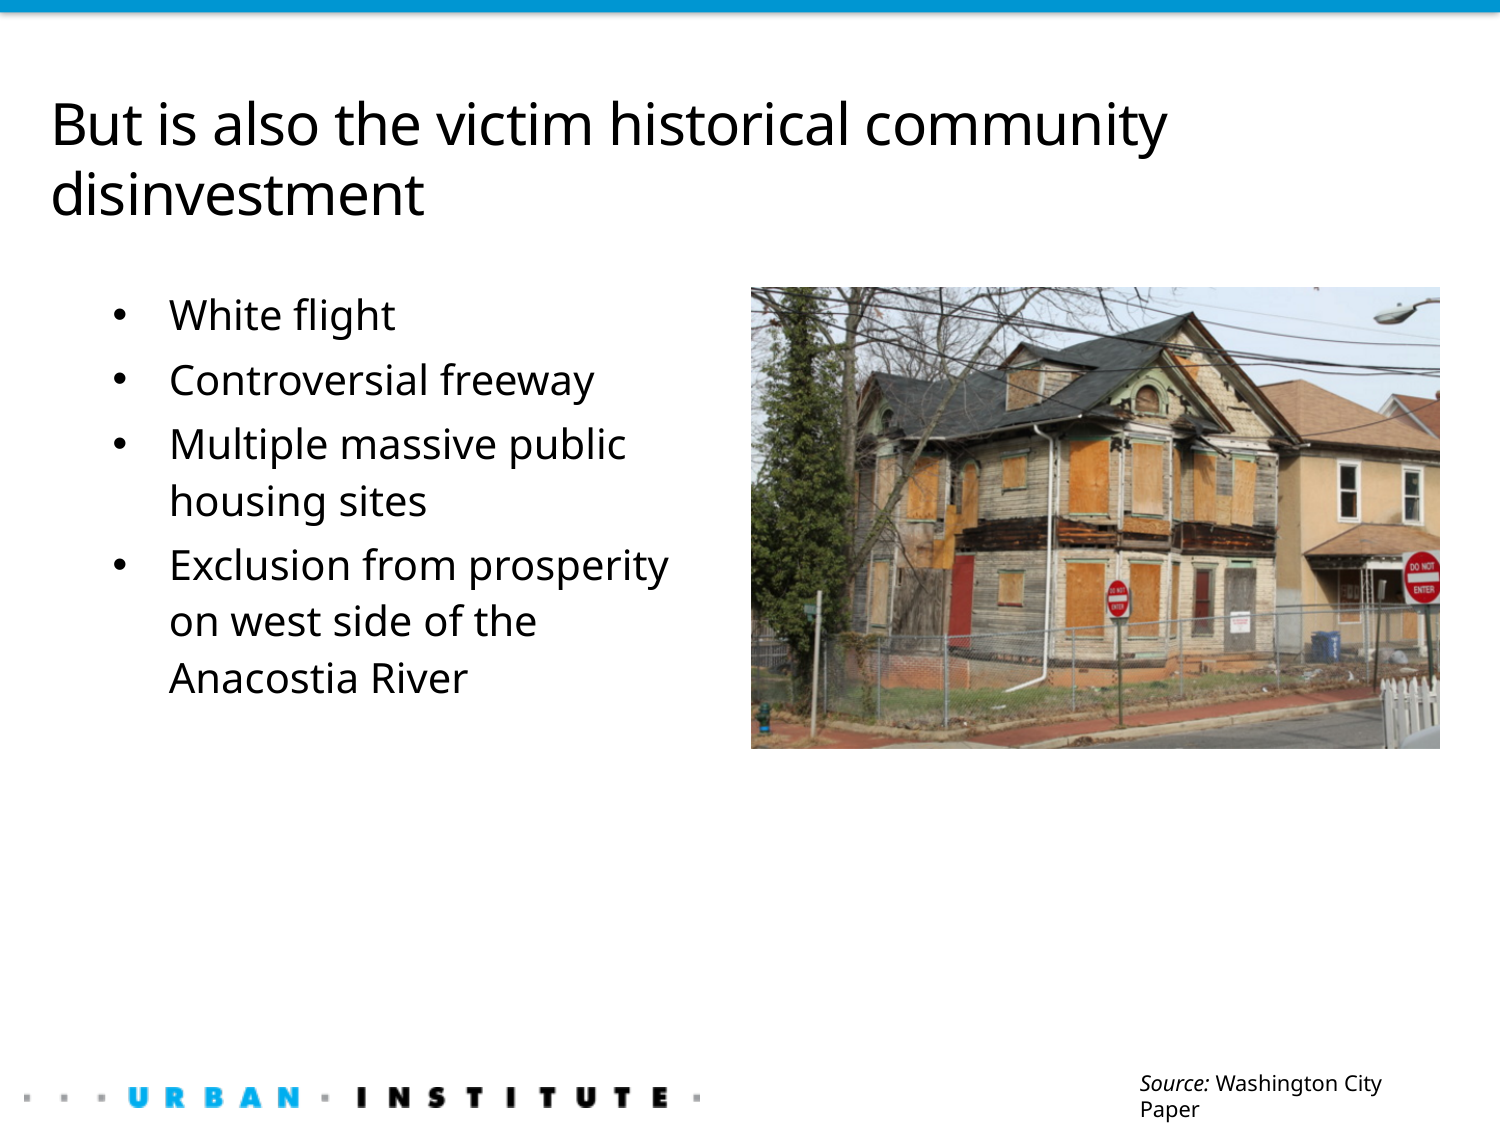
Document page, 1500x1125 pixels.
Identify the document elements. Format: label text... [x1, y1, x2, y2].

picture [136, 1087, 141, 1101]
picture [285, 1087, 292, 1097]
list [749, 287, 1440, 751]
text_box Source: Washington City Paper [1125, 1062, 1450, 1125]
picture [140, 1087, 700, 1108]
list White flight Controversial freeway Multiple massive public housing sites Exclusion from prosperity on west side of the Anacostia River [112, 275, 699, 902]
title But is also the victim historical community disinvestment [50, 87, 1463, 225]
picture [24, 1087, 136, 1108]
